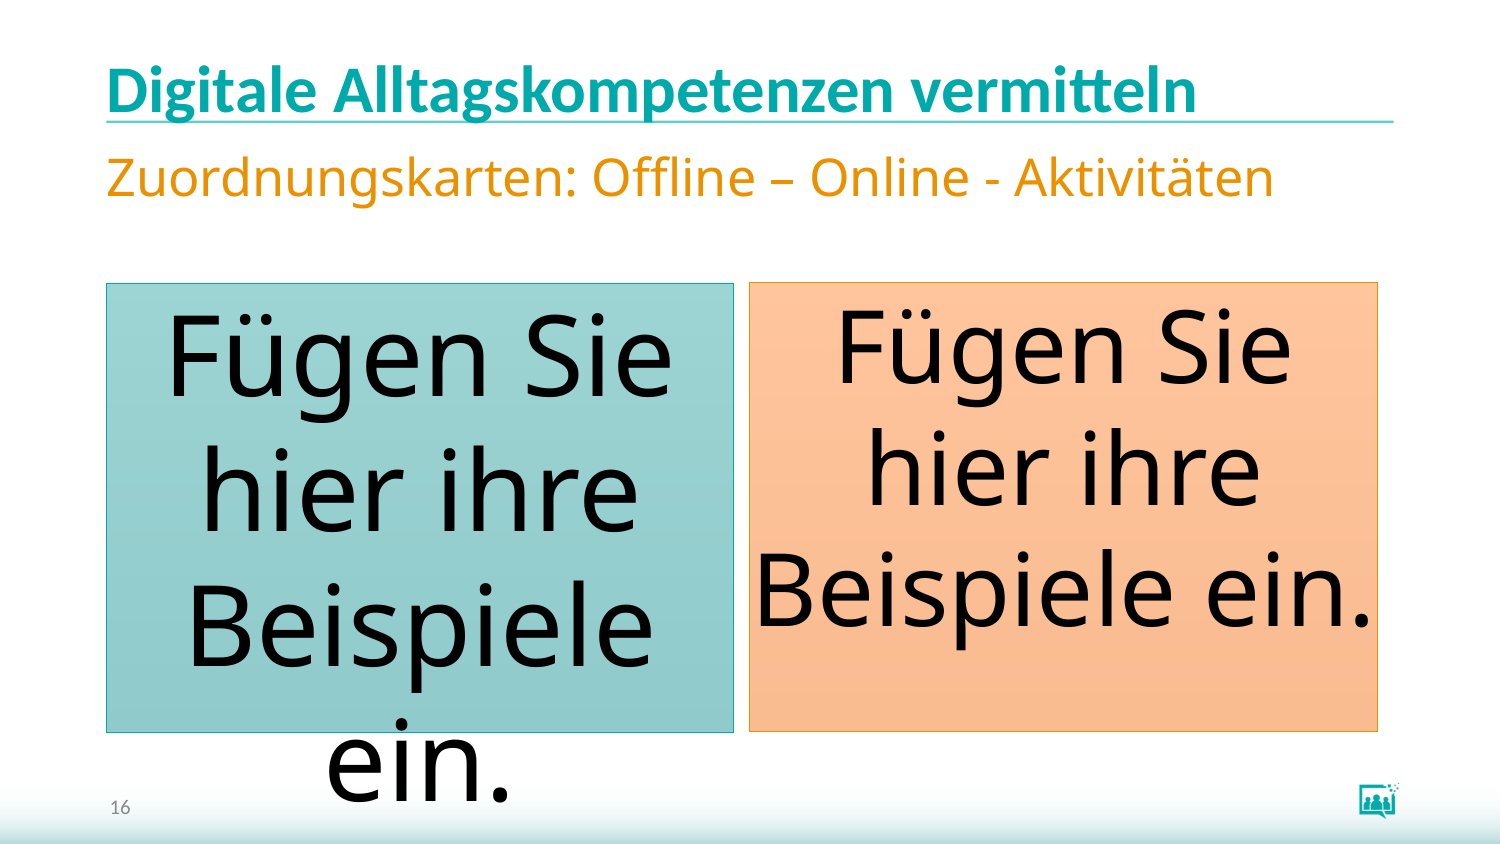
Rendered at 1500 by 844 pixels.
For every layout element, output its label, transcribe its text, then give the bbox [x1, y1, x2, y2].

picture [0, 0, 1500, 844]
title Digitale Alltagskompetenzen vermitteln [106, 55, 1394, 128]
list Fügen Sie hier ihre Beispiele ein. [106, 283, 734, 733]
slide_number 16 [109, 783, 242, 829]
list Zuordnungskarten: Offline – Online - Aktivitäten [106, 144, 1394, 208]
text_box Fügen Sie hier ihre Beispiele ein. [749, 282, 1378, 732]
